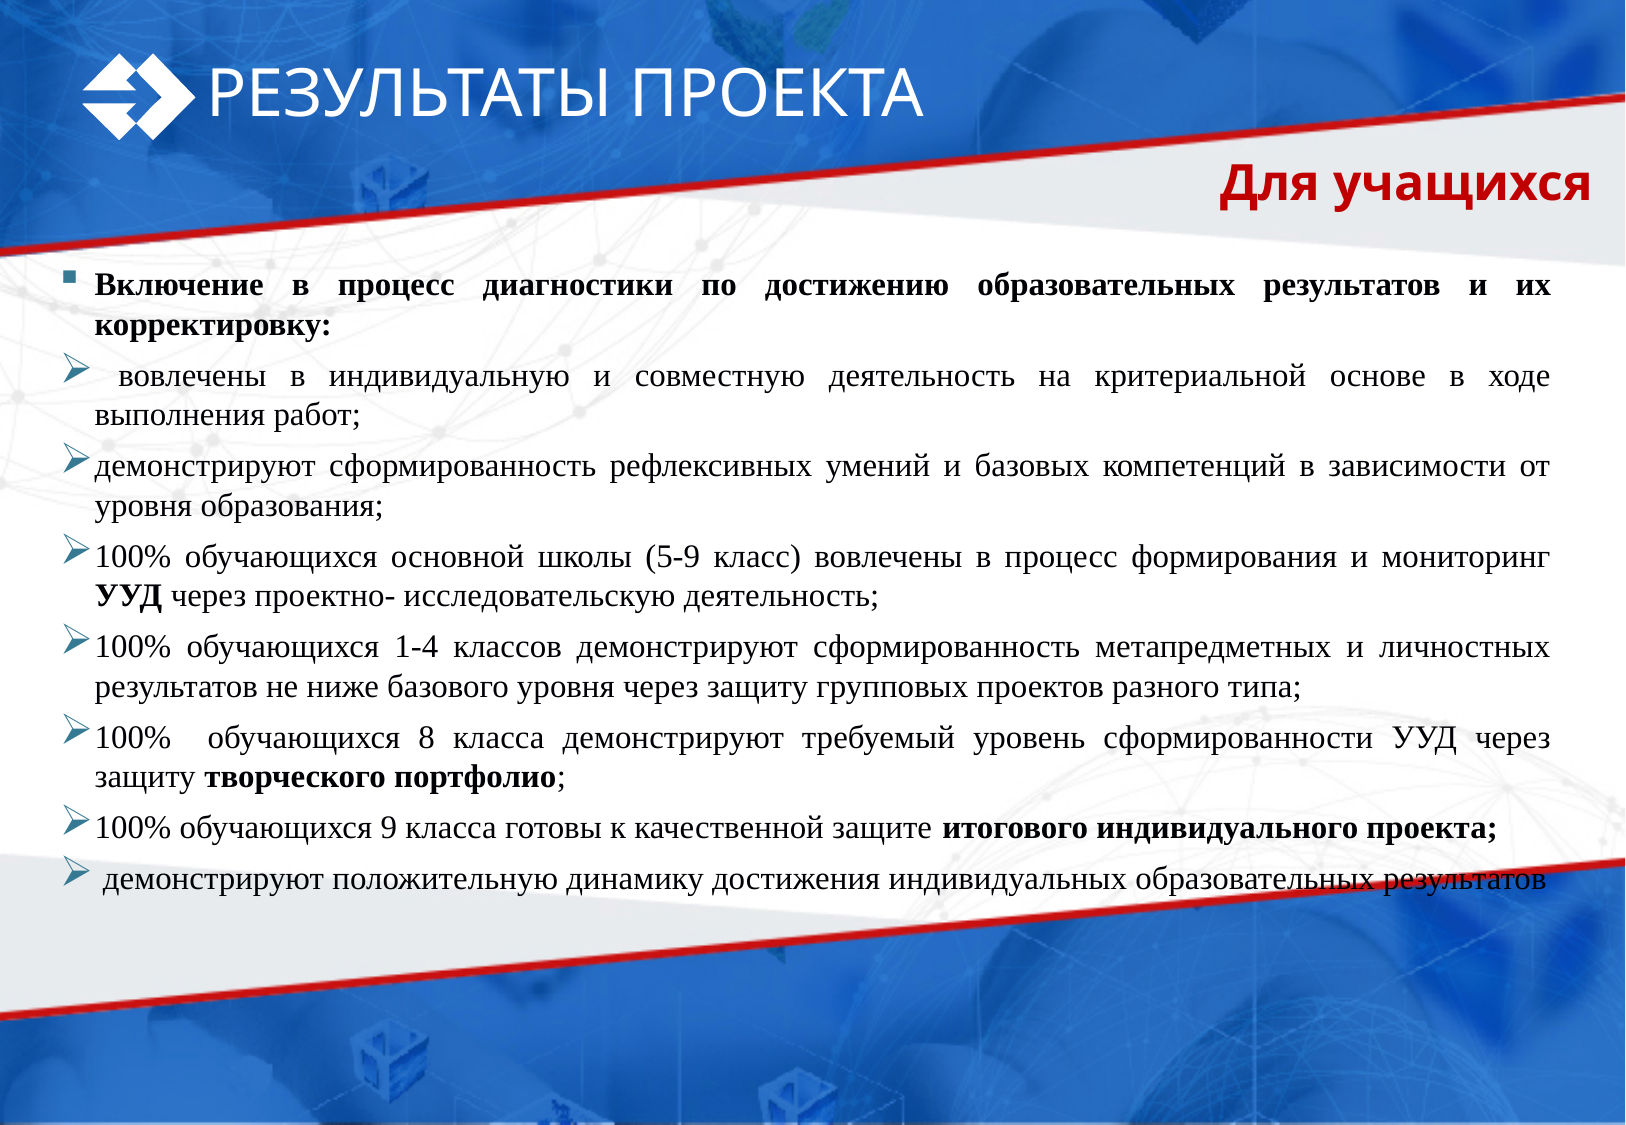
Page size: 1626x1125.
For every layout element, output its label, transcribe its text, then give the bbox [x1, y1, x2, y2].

text_box Для учащихся [1205, 143, 1609, 218]
title РЕЗУЛЬТАТЫ ПРОЕКТА [191, 42, 1621, 161]
list Включение в процесс диагностики по достижению образовательных результатов и их корректировку: вовлечены в индивидуальную и совместную деятельность на критериальной основе в ходе выполнения работ; демонстрируют сформированность рефлексивных умений и базовых компетенций в зависимости от уровня образования; 100% обучающихся основной школы (5-9 класс) вовлечены в процесс формирования и мониторинг УУД через проектно- исследовательскую деятельность; 100% обучающихся 1-4 классов демонстрируют сформированность метапредметных и личностных результатов не ниже базового уровня через защиту групповых проектов разного типа; 100% обучающихся 8 класса демонстрируют требуемый уровень сформированности УУД через защиту творческого портфолио; 100% обучающихся 9 класса готовы к качественной защите итогового индивидуального проекта; демонстрируют положительную динамику достижения индивидуальных образовательных результатов [44, 255, 1569, 988]
picture [0, 0, 1626, 1125]
